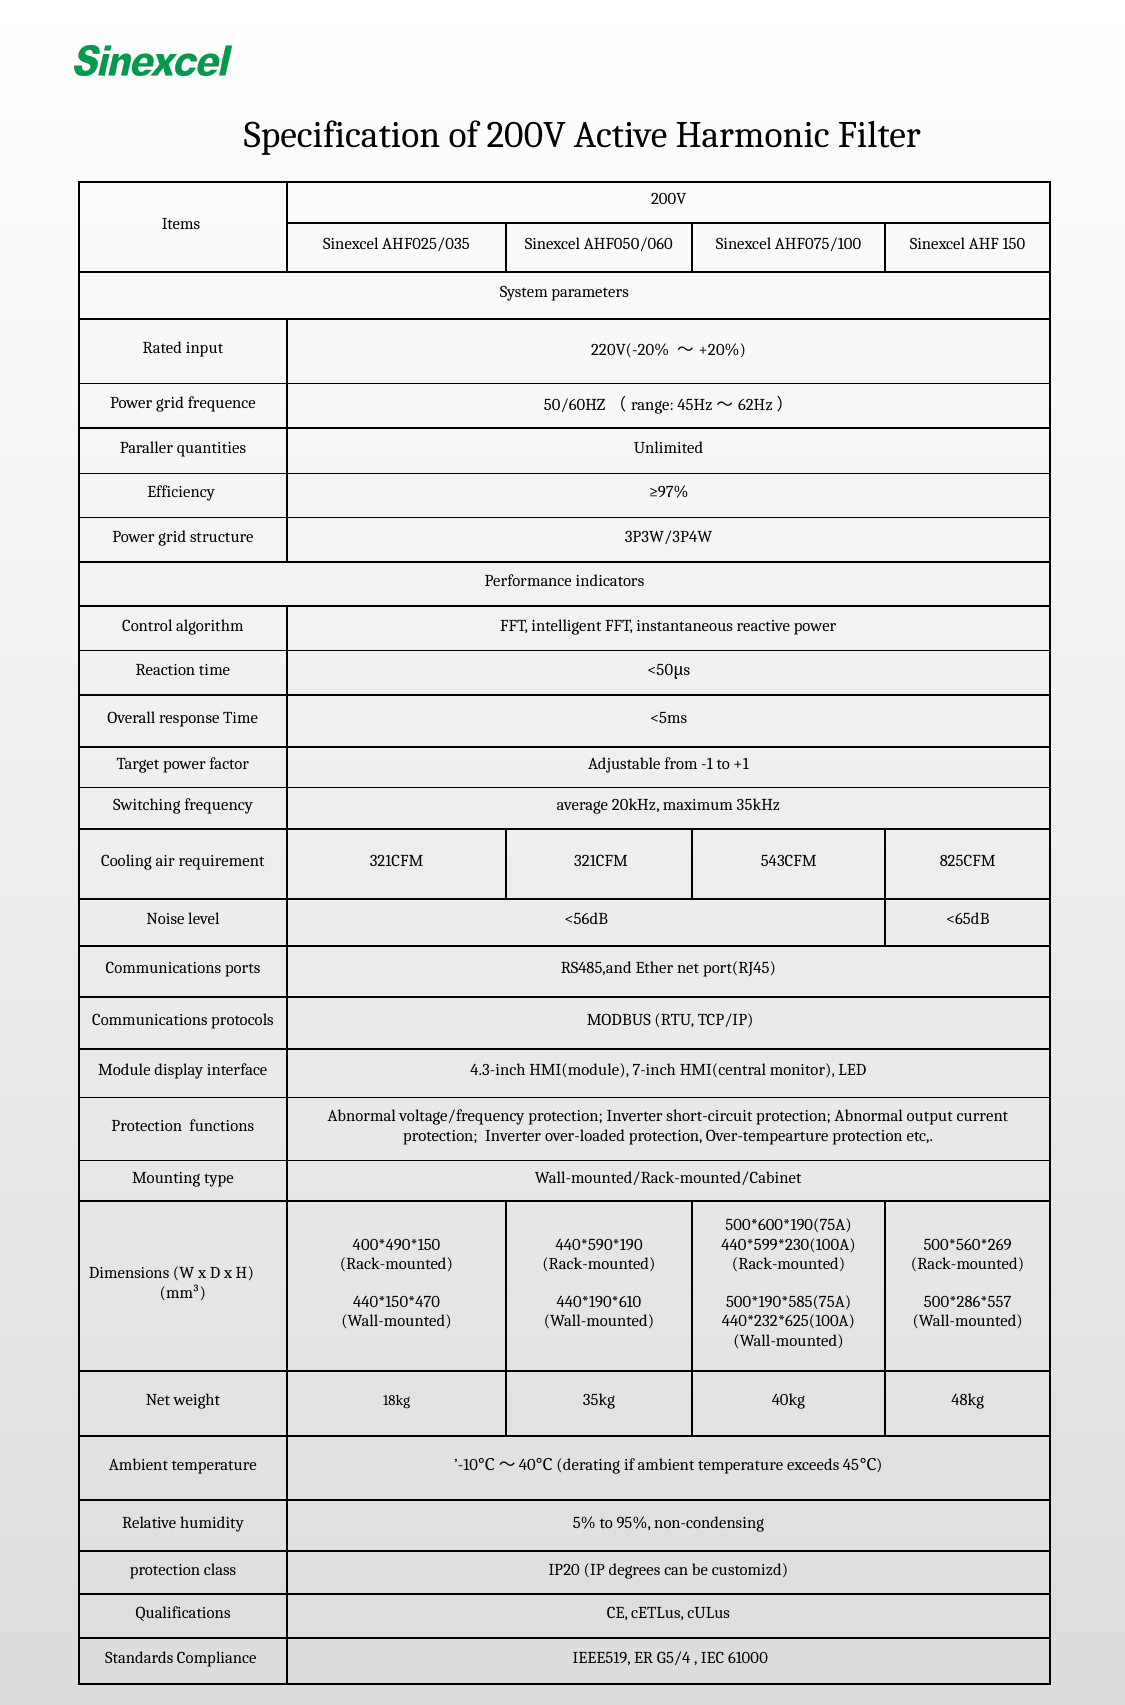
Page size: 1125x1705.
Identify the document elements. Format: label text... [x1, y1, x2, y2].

table_cell Sinexcel AHF025/035 [288, 224, 505, 271]
table_cell Module display interface [80, 1050, 286, 1097]
table_cell 3P3W/3P4W [288, 518, 1049, 561]
table_cell 440*590*190 (Rack-mounted) 440*190*610 (Wall-mounted) [507, 1202, 691, 1370]
table_cell Sinexcel AHF050/060 [507, 224, 691, 271]
text_box Specification of 200V Active Harmonic Filter [169, 103, 996, 163]
table_cell IP20 (IP degrees can be customizd) [288, 1552, 1049, 1593]
table_cell 48kg [886, 1372, 1049, 1435]
table_cell Mounting type [80, 1161, 286, 1200]
table_cell Reaction time [80, 651, 286, 694]
table_cell Performance indicators [80, 563, 1049, 605]
table_cell 5% to 95%, non-condensing [288, 1501, 1049, 1550]
table_cell Switching frequency [80, 788, 286, 828]
table_cell Protection functions [80, 1098, 286, 1160]
table_cell Net weight [80, 1372, 286, 1435]
table_cell Adjustable from -1 to +1 [288, 748, 1049, 787]
table_cell Overall response Time [80, 696, 286, 746]
table_cell 35kg [507, 1372, 691, 1435]
table_header Items [80, 183, 286, 271]
table_cell Standards Compliance [80, 1639, 286, 1683]
table_cell Qualifications [80, 1595, 286, 1637]
table_cell 40kg [693, 1372, 884, 1435]
table_cell CE, cETLus, cULus [288, 1595, 1049, 1637]
table_cell Ambient temperature [80, 1437, 286, 1499]
table_cell average 20kHz, maximum 35kHz [288, 788, 1049, 828]
table_cell 50/60HZ（range: 45Hz～62Hz） [288, 384, 1049, 427]
table_cell 321CFM [288, 830, 505, 898]
table_cell Control algorithm [80, 607, 286, 650]
table_cell 543CFM [693, 830, 884, 898]
table_cell ’-10℃～40℃ (derating if ambient temperature exceeds 45℃) [288, 1437, 1049, 1499]
table_cell Target power factor [80, 748, 286, 787]
table_cell <5ms [288, 696, 1049, 746]
table_cell Power grid frequence [80, 384, 286, 427]
table_header 200V [288, 183, 1049, 222]
table_cell Sinexcel AHF075/100 [693, 224, 884, 271]
table_cell 500*560*269 (Rack-mounted) 500*286*557 (Wall-mounted) [886, 1202, 1049, 1370]
picture [74, 45, 232, 76]
table_cell 321CFM [507, 830, 691, 898]
table_cell FFT, intelligent FFT, instantaneous reactive power [288, 607, 1049, 650]
table_cell IEEE519, ER G5/4 , IEC 61000 [288, 1639, 1049, 1683]
table_cell 500*600*190(75A) 440*599*230(100A) (Rack-mounted) 500*190*585(75A) 440*232*625(100A) (Wall-mounted) [693, 1202, 884, 1370]
table_cell Wall-mounted/Rack-mounted/Cabinet [288, 1161, 1049, 1200]
table_cell Abnormal voltage/frequency protection; Inverter short-circuit protection; Abnormal output current protection; Inverter over-loaded protection, Over-tempearture protection etc,. [288, 1098, 1049, 1160]
table_cell Rated input [80, 320, 286, 383]
table_cell Efficiency [80, 474, 286, 517]
table_cell ≥97% [288, 474, 1049, 517]
table_cell 18kg [288, 1372, 505, 1435]
table_cell 220V(-20% ～+20%) [288, 320, 1049, 383]
table_cell 4.3-inch HMI(module), 7-inch HMI(central monitor), LED [288, 1050, 1049, 1097]
table_cell <56dB [288, 900, 884, 945]
table_cell Noise level [80, 900, 286, 945]
table_cell <50μs [288, 651, 1049, 694]
table_cell MODBUS (RTU, TCP/IP) [288, 998, 1049, 1048]
table_cell Dimensions (W x D x H) (mm³) [80, 1202, 286, 1370]
table_cell 400*490*150 (Rack-mounted) 440*150*470 (Wall-mounted) [288, 1202, 505, 1370]
table_cell protection class [80, 1552, 286, 1593]
table_cell 825CFM [886, 830, 1049, 898]
table_cell Sinexcel AHF 150 [886, 224, 1049, 271]
table_cell Communications protocols [80, 998, 286, 1048]
table_cell Paraller quantities [80, 429, 286, 473]
table_cell Cooling air requirement [80, 830, 286, 898]
table_cell Communications ports [80, 947, 286, 996]
table_cell Relative humidity [80, 1501, 286, 1550]
table_cell <65dB [886, 900, 1049, 945]
table_cell System parameters [80, 273, 1049, 318]
table_cell Power grid structure [80, 518, 286, 561]
table_cell RS485,and Ether net port(RJ45) [288, 947, 1049, 996]
table_cell Unlimited [288, 429, 1049, 473]
